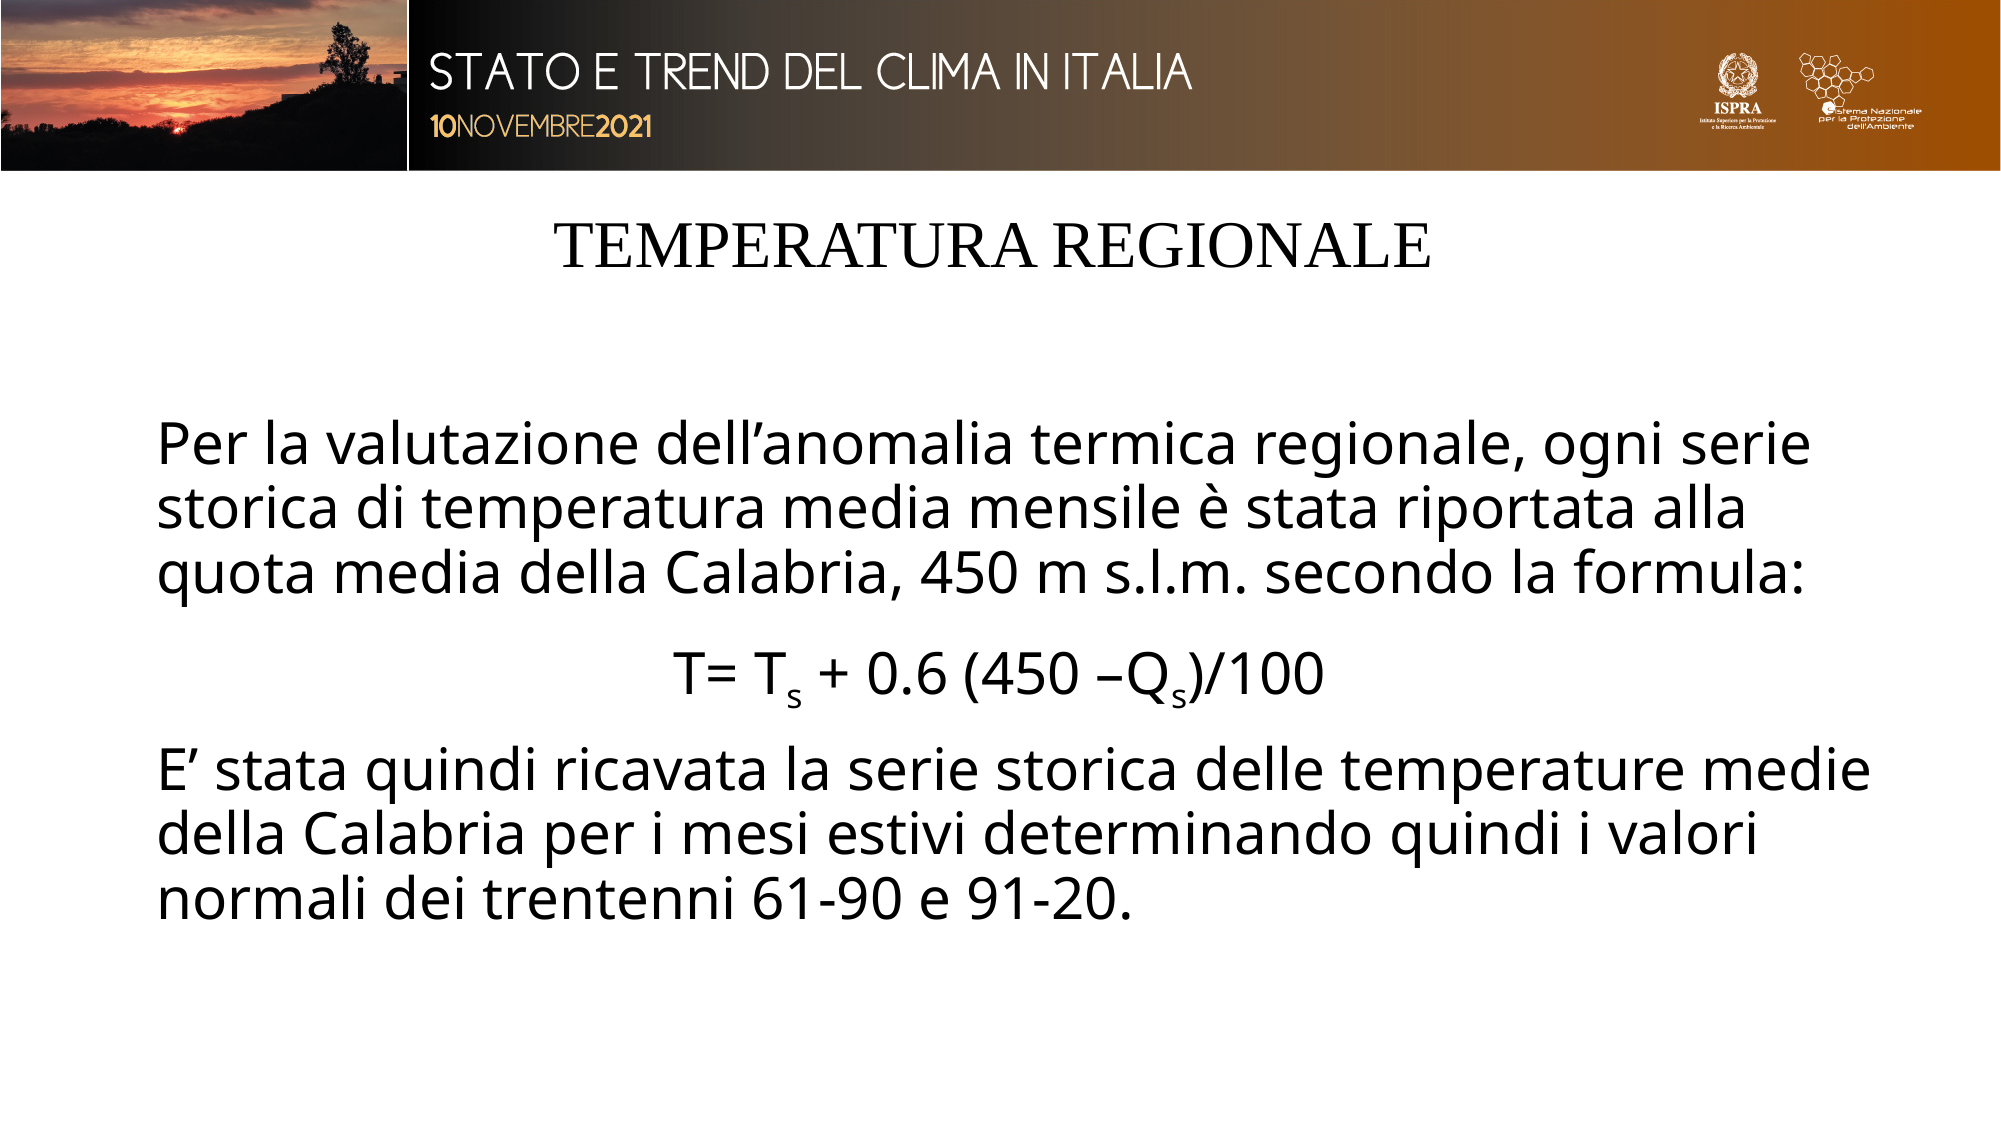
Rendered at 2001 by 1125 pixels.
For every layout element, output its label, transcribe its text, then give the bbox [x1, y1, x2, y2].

list Per la valutazione dell’anomalia termica regionale, ogni serie storica di temperatura media mensile è stata riportata alla quota media della Calabria, 450 m s.l.m. secondo la formula: T= Ts + 0.6 (450 –Qs)/100 E’ stata quindi ricavata la serie storica delle temperature medie della Calabria per i mesi estivi determinando quindi i valori normali dei trentenni 61-90 e 91-20. [99, 314, 1900, 1006]
picture [0, 0, 2001, 1125]
text_box TEMPERATURA REGIONALE [43, 196, 1944, 291]
